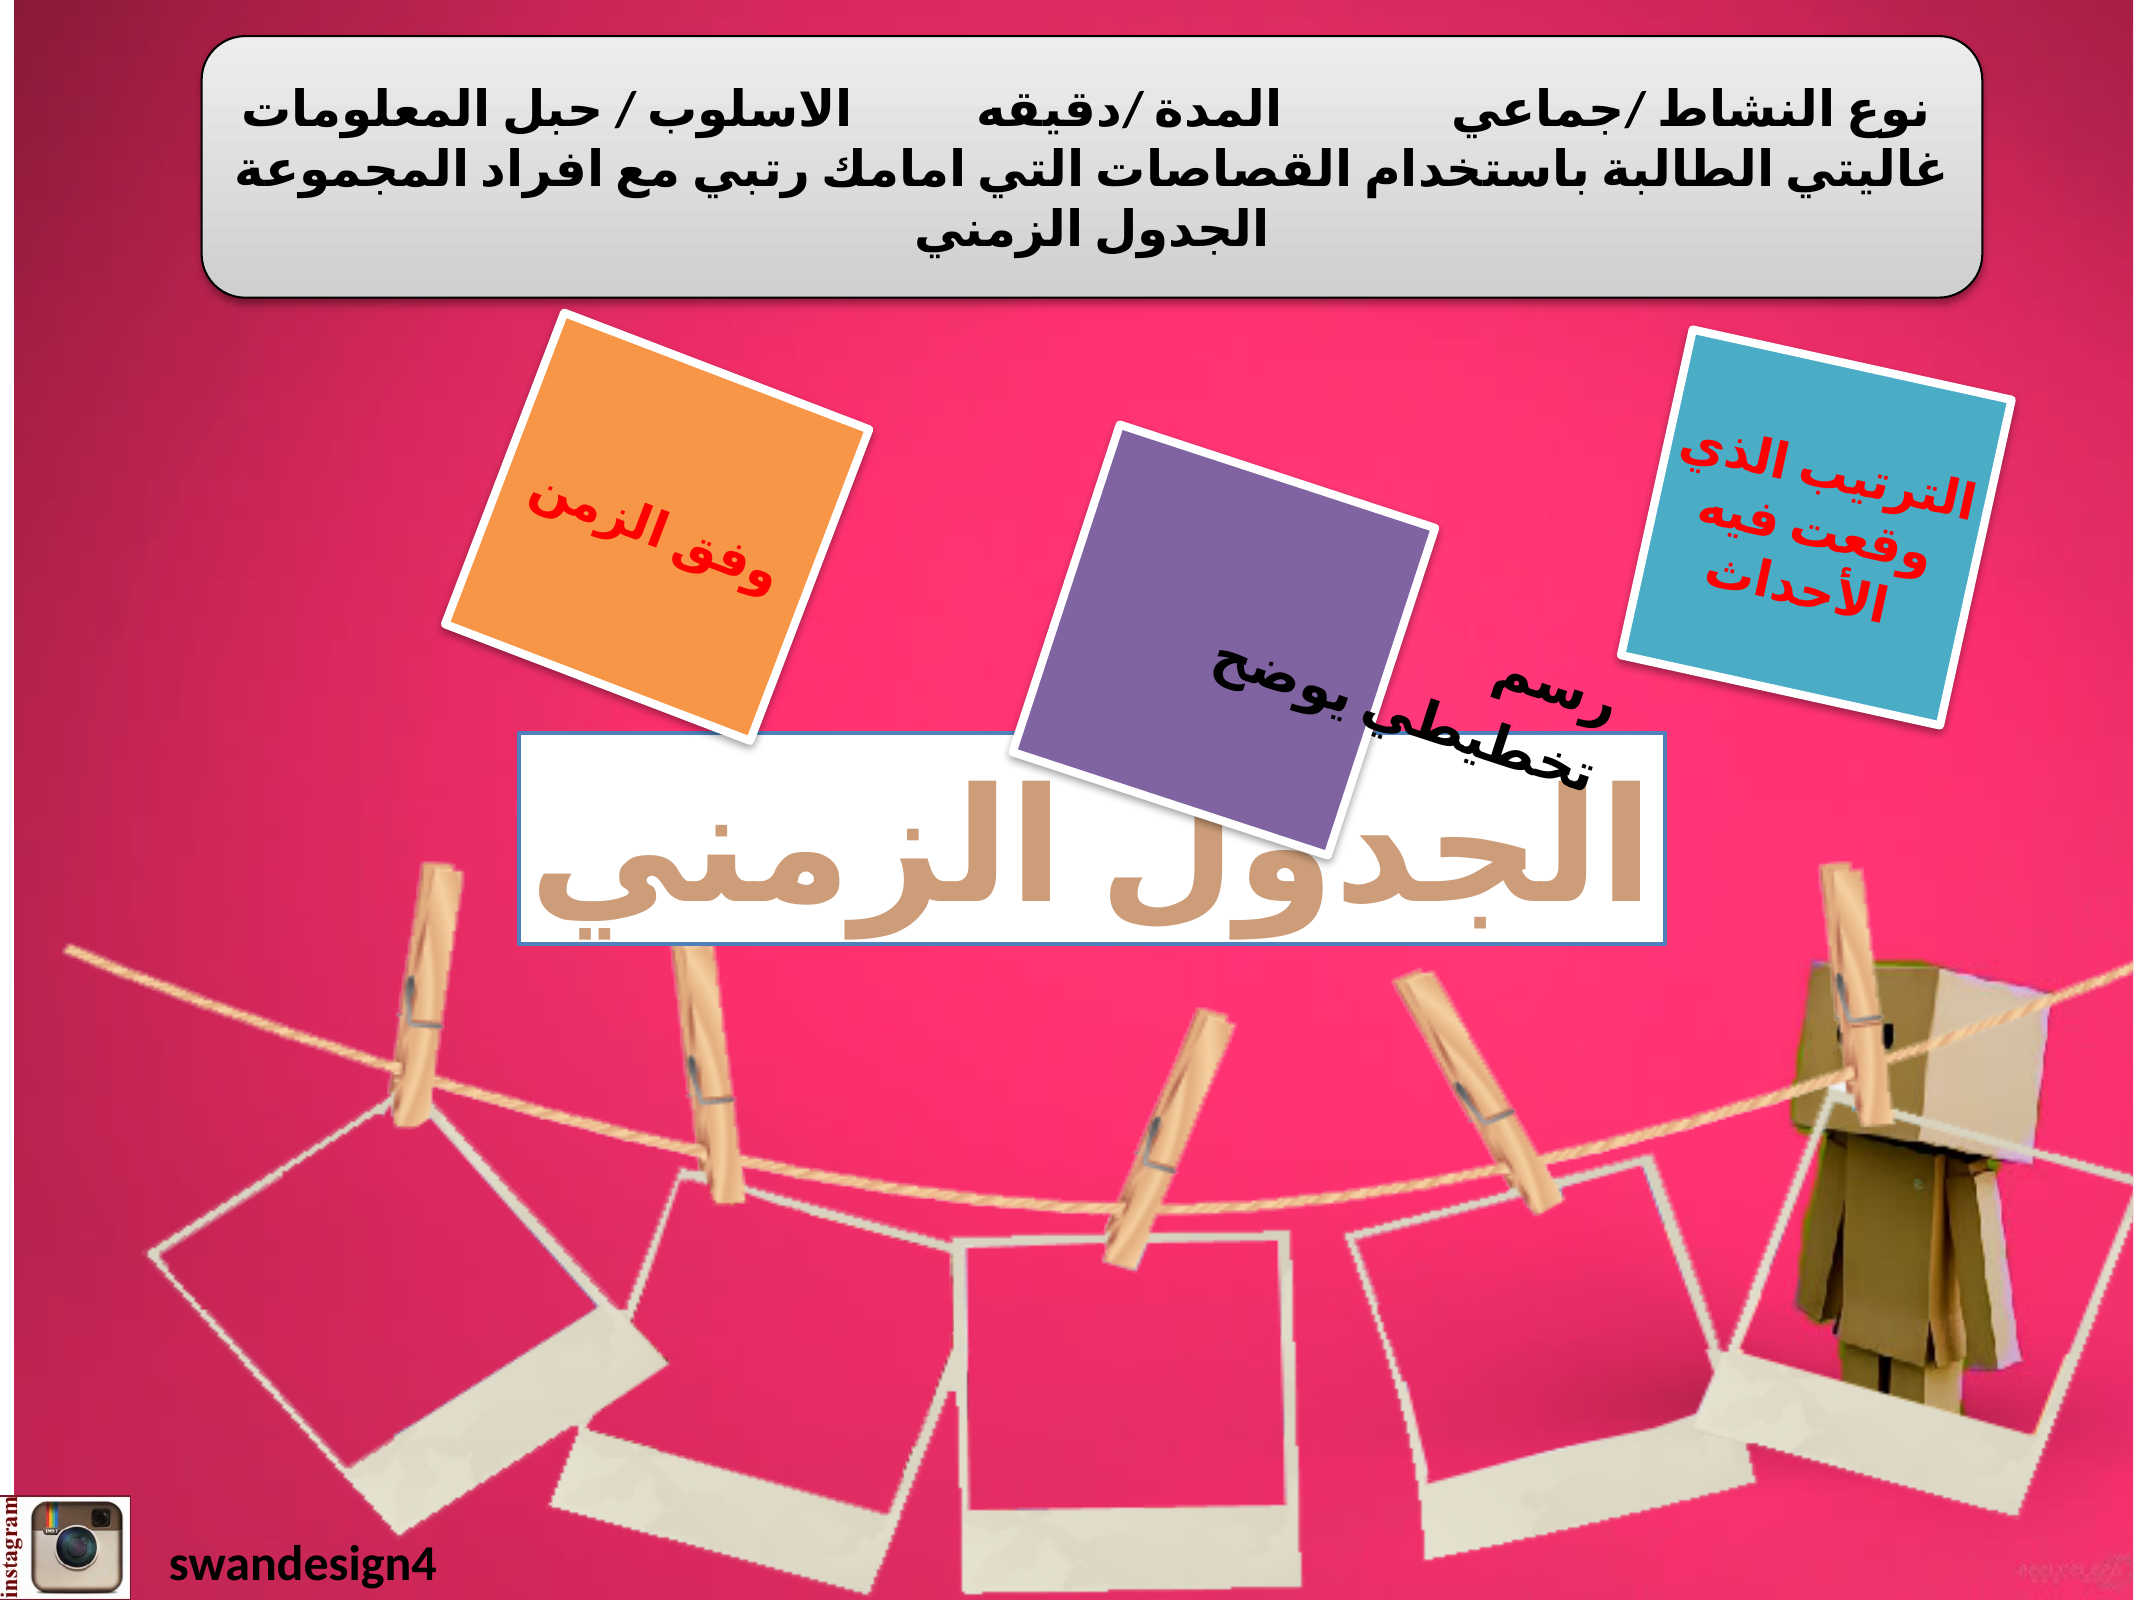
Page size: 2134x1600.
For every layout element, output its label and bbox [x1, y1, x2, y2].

picture [0, 0, 2134, 1600]
text_box [201, 35, 1983, 298]
text_box [1620, 329, 2012, 726]
text_box [444, 312, 870, 742]
text_box [952, 312, 1695, 968]
